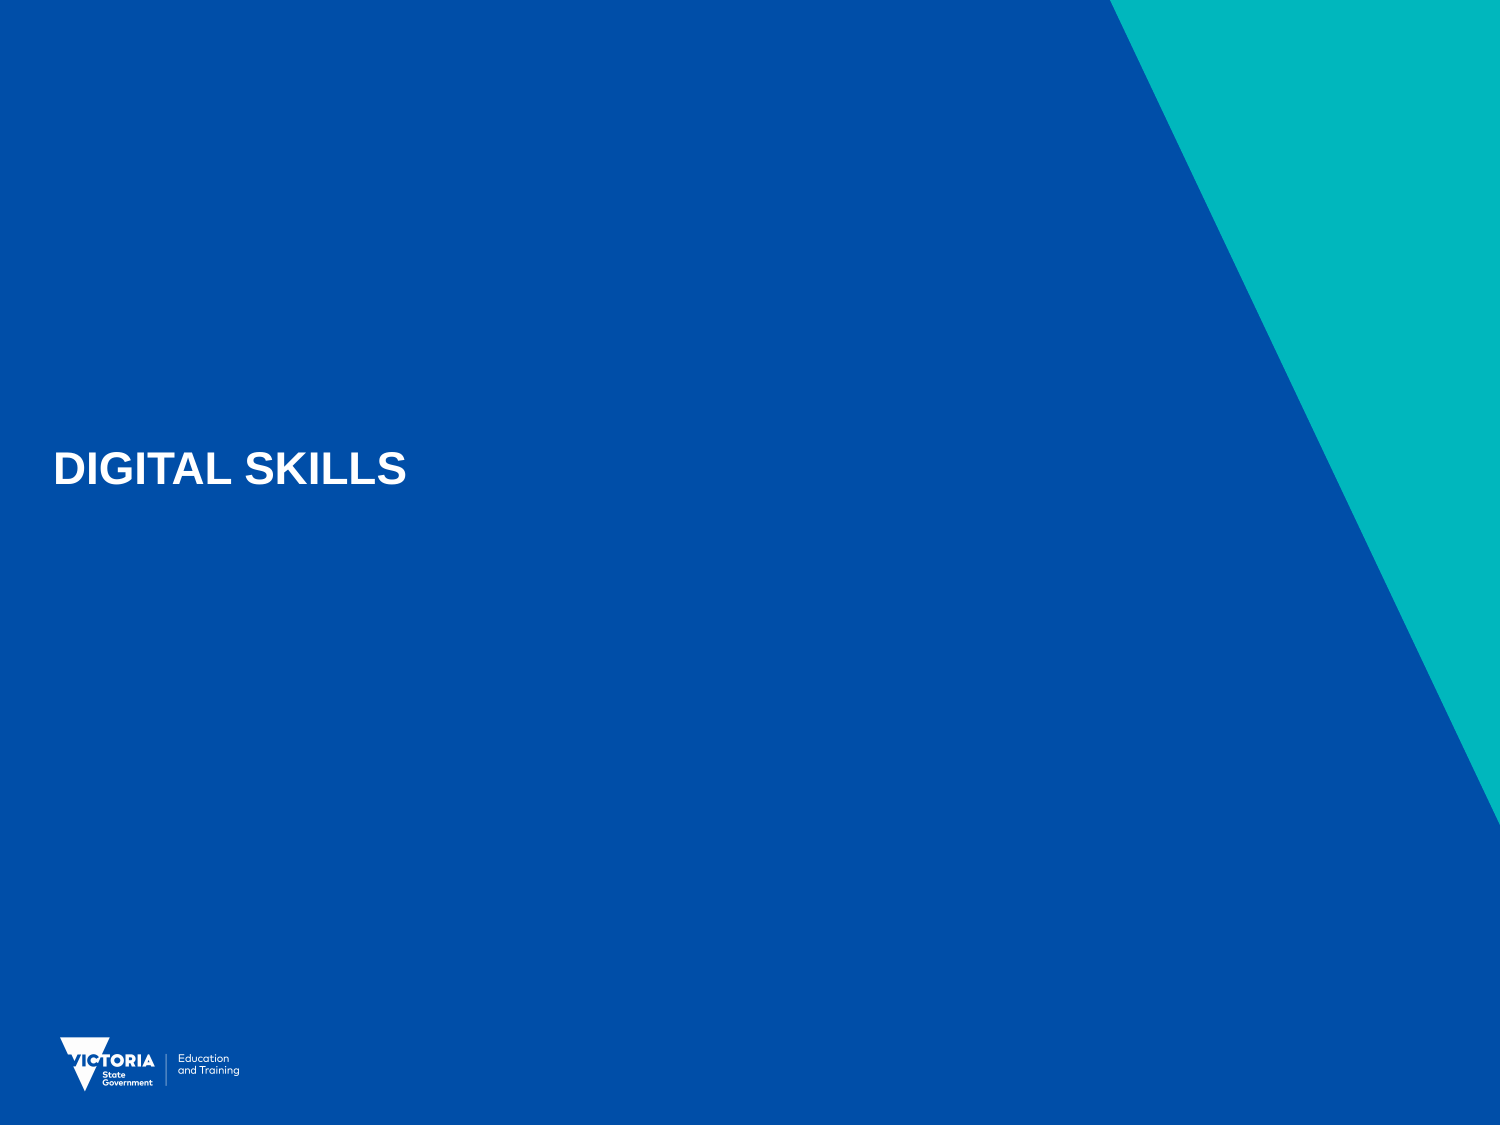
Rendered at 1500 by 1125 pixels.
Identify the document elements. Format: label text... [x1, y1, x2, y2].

picture [1112, 9, 1495, 818]
list DIGITAL SKILLS [53, 438, 715, 634]
picture [53, 1035, 254, 1094]
